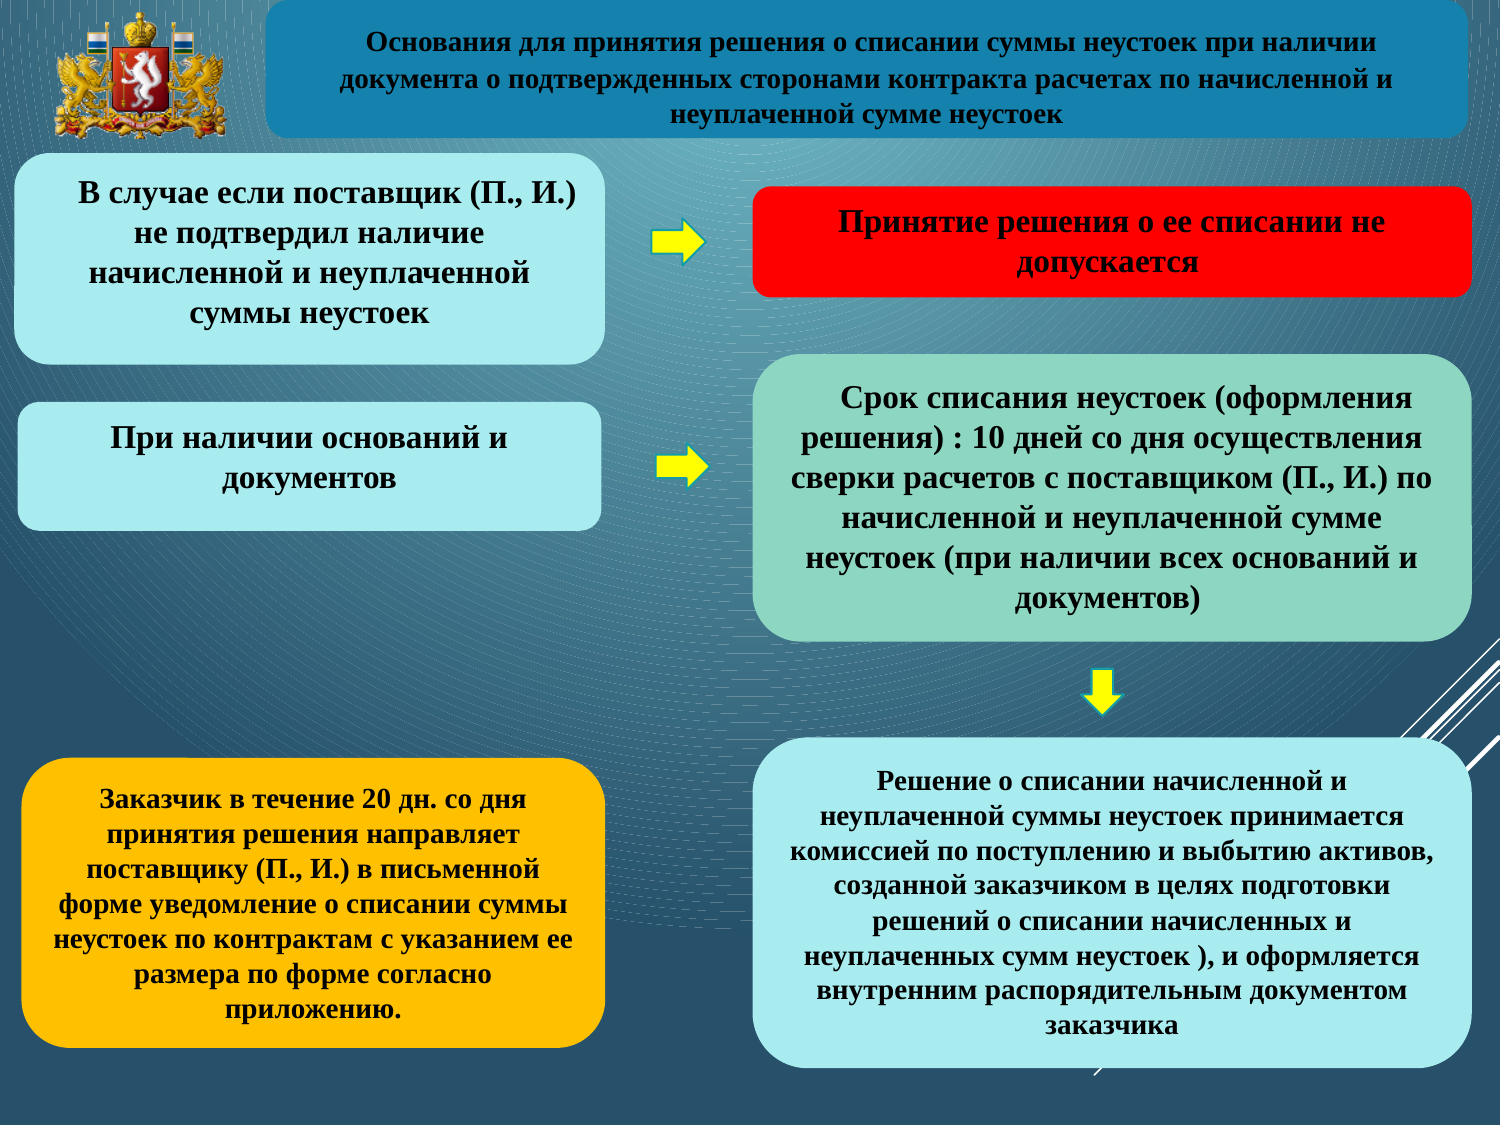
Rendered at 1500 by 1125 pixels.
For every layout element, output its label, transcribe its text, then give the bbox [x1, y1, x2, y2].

text_box [654, 441, 711, 491]
text_box Основания для принятия решения о списании суммы неустоек при наличии документа о подтвержденных сторонами контракта расчетах по начисленной и неуплаченной сумме неустоек [265, 0, 1468, 139]
text_box Принятие решения о ее списании не допускается [752, 186, 1472, 298]
text_box [1079, 667, 1125, 717]
text_box [650, 217, 707, 267]
text_box Заказчик в течение 20 дн. со дня принятия решения направляет поставщику (П., И.) в письменной форме уведомление о списании суммы неустоек по контрактам с указанием ее размера по форме согласно приложению. [21, 757, 606, 1048]
text_box Решение о списании начисленной и неуплаченной суммы неустоек принимается комиссией по поступлению и выбытию активов, созданной заказчиком в целях подготовки решений о списании начисленных и неуплаченных сумм неустоек ), и оформляется внутренним распорядительным документом заказчика [752, 737, 1472, 1069]
text_box В случае если поставщик (П., И.) не подтвердил наличие начисленной и неуплаченной суммы неустоек [14, 153, 605, 365]
text_box Срок списания неустоек (оформления решения) : 10 дней со дня осуществления сверки расчетов с поставщиком (П., И.) по начисленной и неуплаченной сумме неустоек (при наличии всех оснований и документов) [752, 354, 1472, 642]
picture [54, 11, 227, 139]
text_box При наличии оснований и документов [17, 401, 602, 531]
